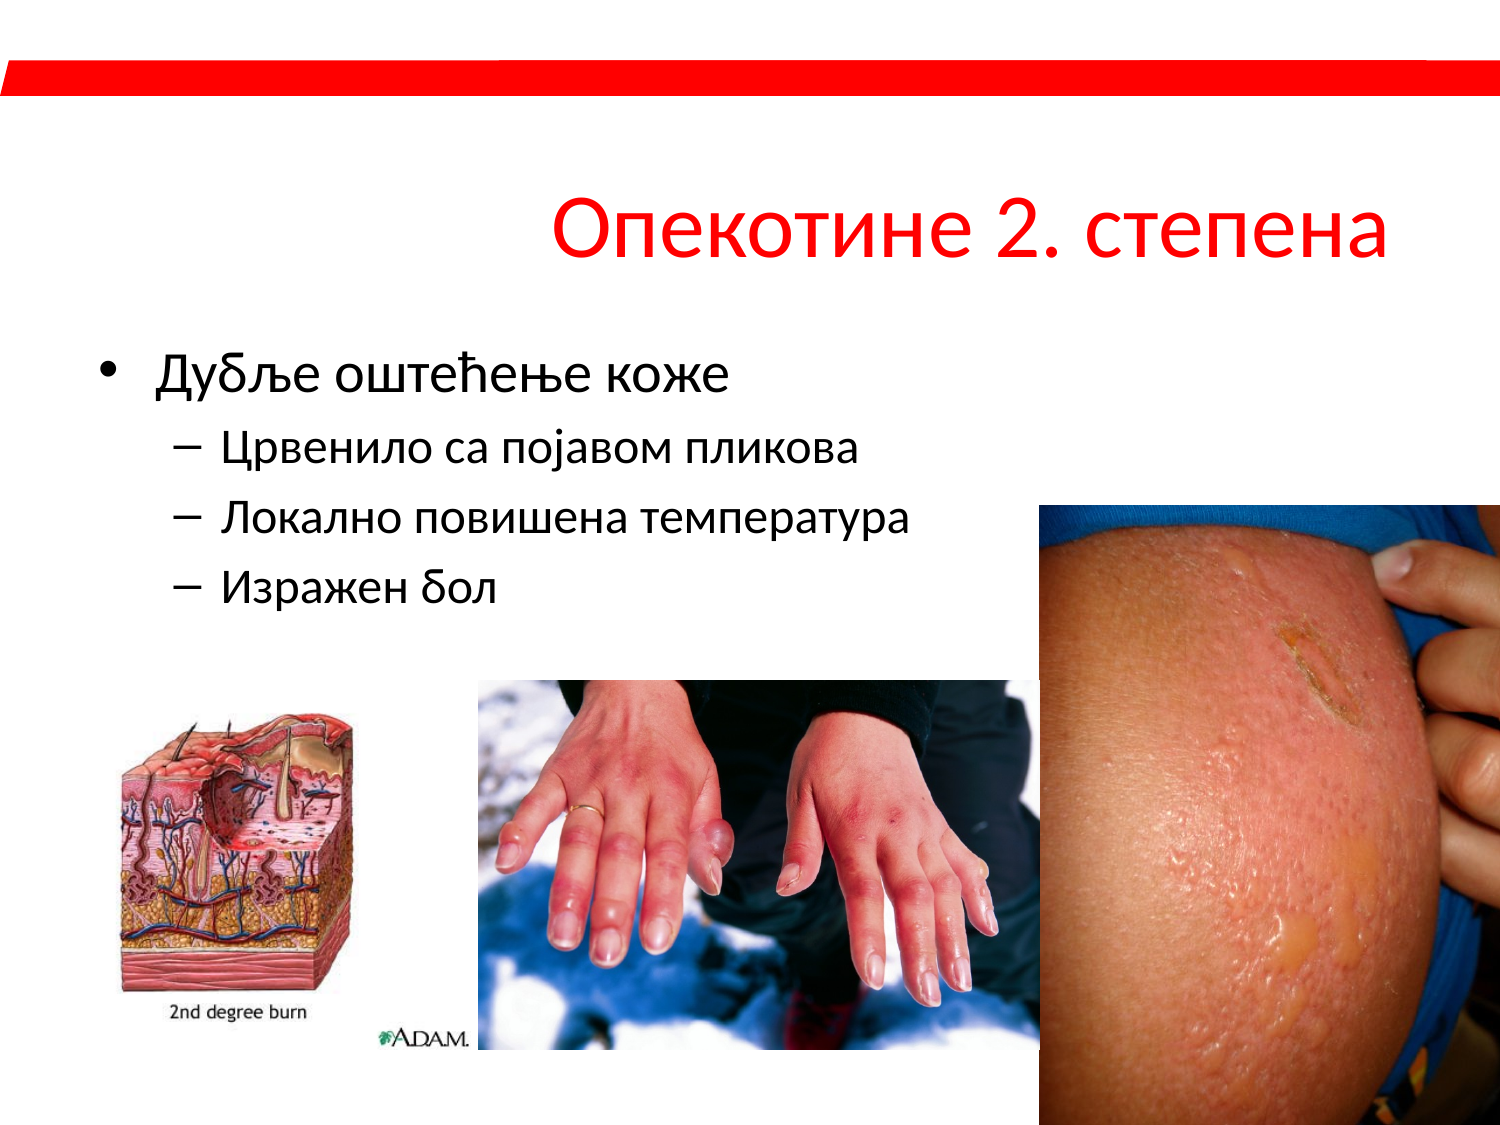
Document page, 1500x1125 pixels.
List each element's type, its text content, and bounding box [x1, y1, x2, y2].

picture [478, 505, 1500, 1125]
title Опекотине 2. степена [76, 149, 1427, 294]
picture [3, 676, 471, 1051]
list Дубље оштећење коже Црвенило са појавом пликова Локално повишена температура Изражен бол [83, 326, 1434, 681]
text_box [0, 58, 1438, 98]
text_box [1428, 58, 1500, 98]
